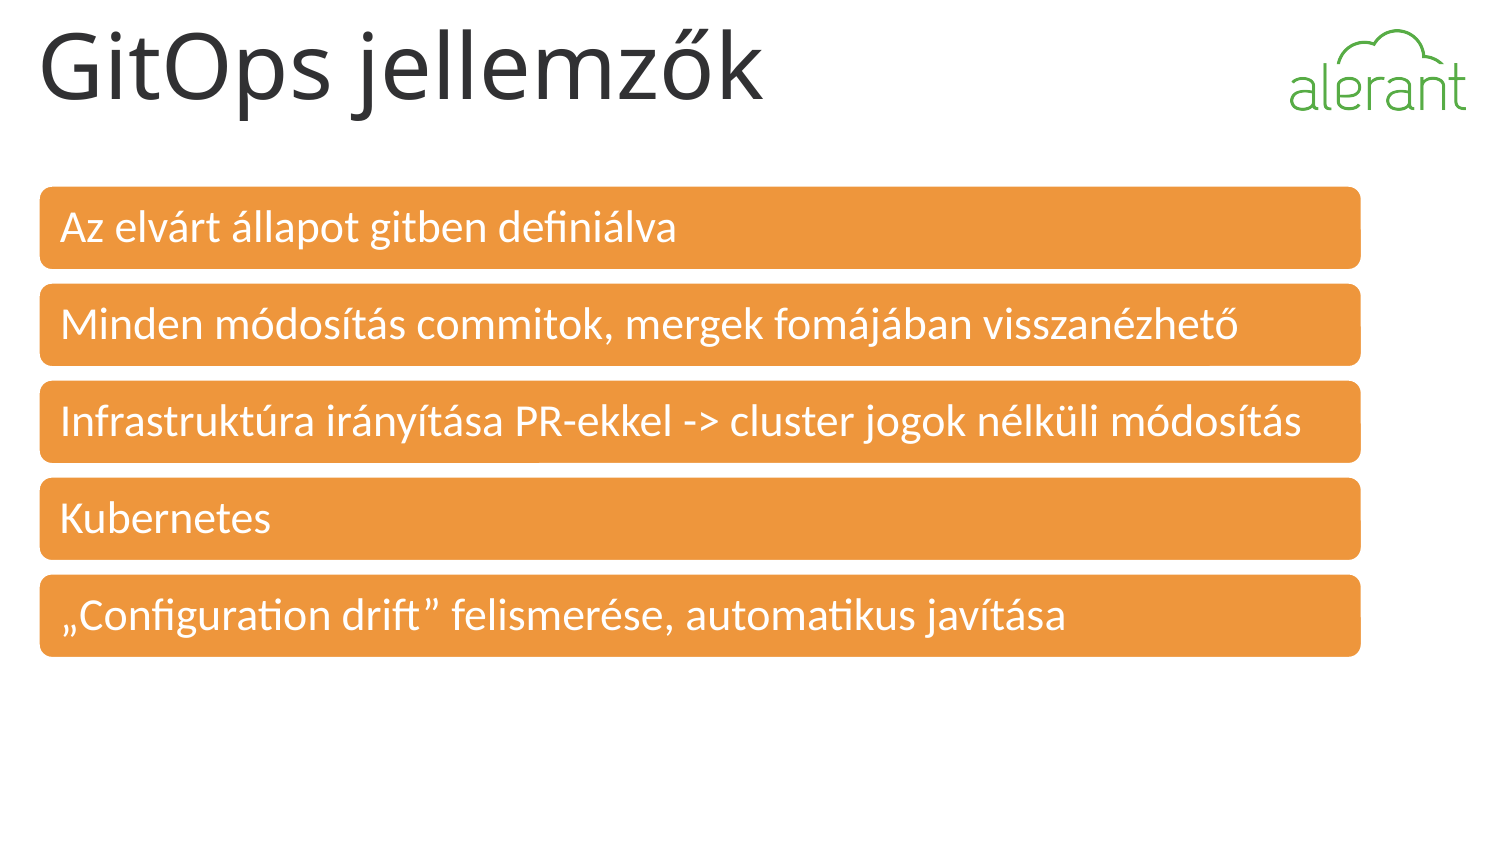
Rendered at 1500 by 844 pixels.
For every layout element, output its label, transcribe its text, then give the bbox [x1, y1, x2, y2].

title GitOps jellemzők [37, 29, 1468, 121]
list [37, 131, 1364, 713]
